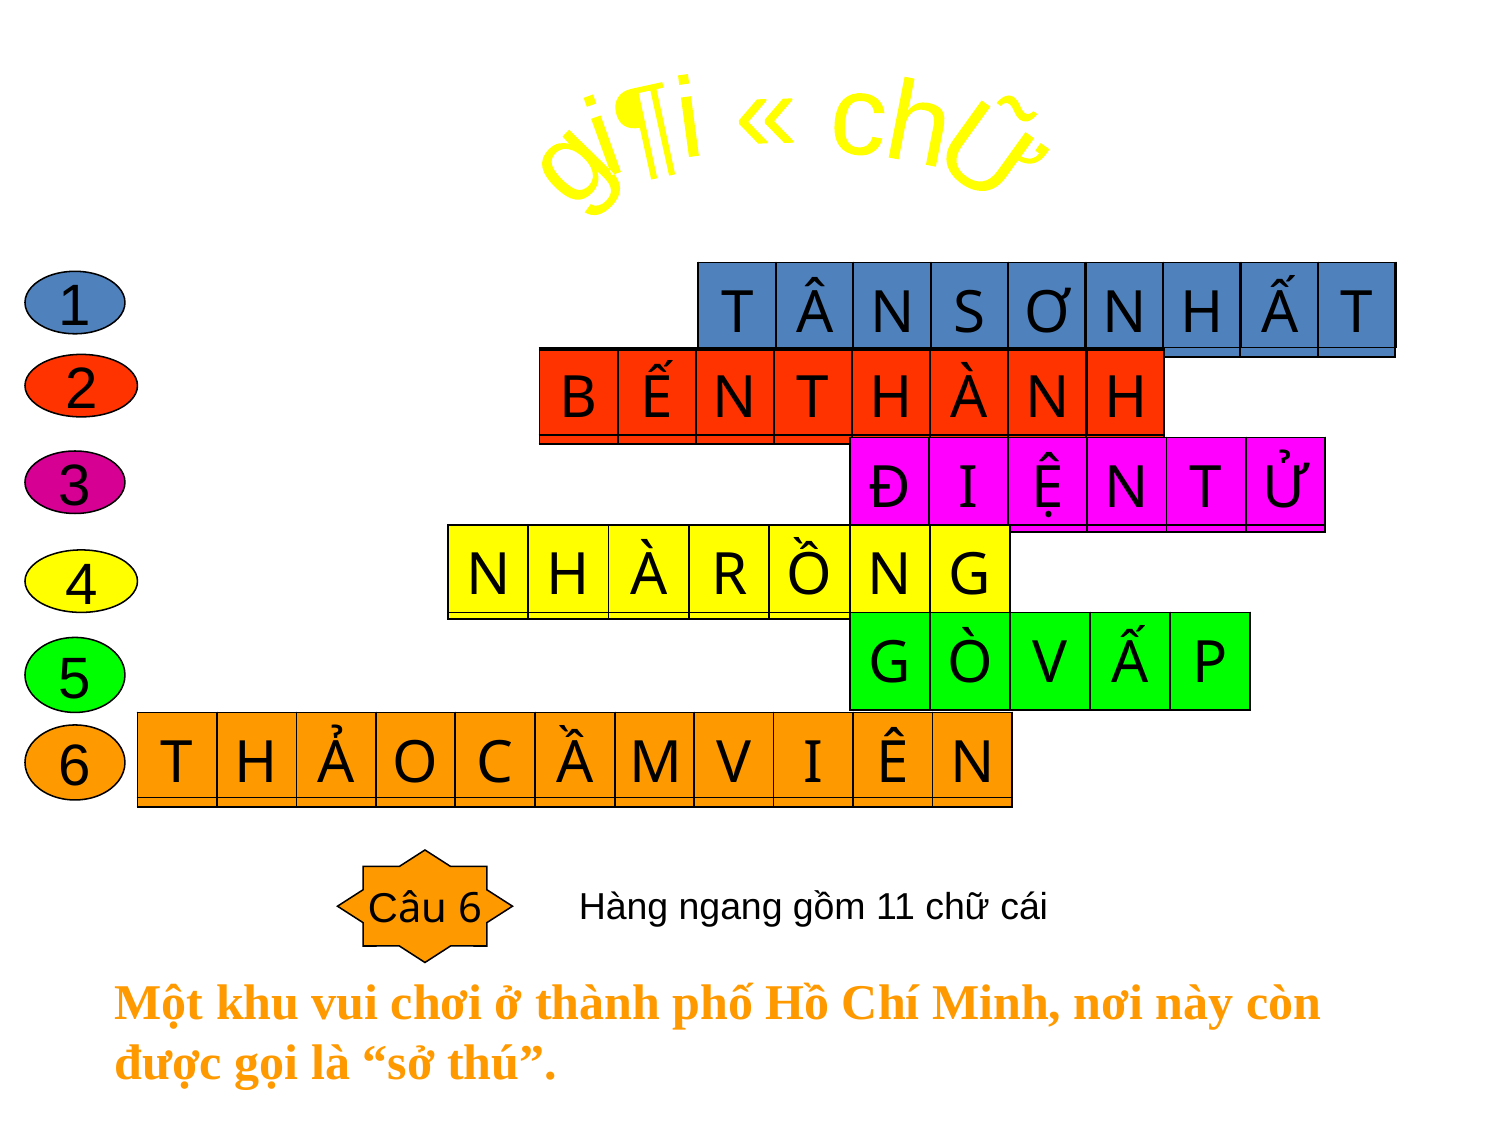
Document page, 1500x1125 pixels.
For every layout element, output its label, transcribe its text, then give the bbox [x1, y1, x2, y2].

text_box [112, 437, 225, 523]
text_box 5 [24, 637, 125, 713]
table_header [697, 436, 773, 443]
table_header H [1164, 263, 1240, 347]
table_header [854, 798, 932, 806]
table_header Ơ [1009, 263, 1085, 347]
table_header G [851, 613, 929, 709]
table_header [770, 613, 849, 618]
table_header H [529, 526, 608, 612]
table_header R [690, 526, 768, 612]
table_header V [695, 713, 773, 797]
table_header N [933, 713, 1011, 797]
table_header Ò [931, 613, 1009, 709]
text_box 4 [24, 549, 138, 613]
table_header N [1009, 349, 1086, 434]
table_header H [1088, 349, 1163, 434]
table_header T [1167, 438, 1245, 524]
table_header Ệ [1009, 438, 1086, 524]
text_box 3 [24, 451, 125, 514]
table_header H [218, 713, 296, 797]
table_header À [609, 526, 688, 612]
table_header Ả [297, 713, 375, 797]
table_header [536, 798, 614, 806]
table_header N [1088, 438, 1166, 524]
table_header T [138, 713, 216, 797]
table_header Ê [854, 713, 932, 797]
table_header À [931, 349, 1007, 434]
table_header [1247, 526, 1324, 531]
table_header [619, 436, 695, 443]
table_header [690, 613, 768, 618]
table_header C [456, 713, 534, 797]
text_box 6 [24, 724, 125, 800]
text_box Câu 6 [337, 849, 512, 962]
table_header T [699, 263, 775, 347]
table_header I [930, 438, 1007, 524]
table_header [1165, 348, 1239, 356]
table_header N [1087, 263, 1163, 347]
table_header Ử [1247, 438, 1324, 524]
table_header [297, 798, 375, 806]
table_header [449, 613, 527, 618]
table_header Ấ [1242, 263, 1317, 347]
table_header Đ [851, 438, 928, 524]
table_header [1011, 526, 1086, 531]
table_header [138, 798, 216, 806]
table_header B [540, 349, 617, 434]
table_header V [1011, 613, 1089, 709]
table_header [529, 613, 608, 618]
table_header [1319, 348, 1394, 356]
table_header Â [777, 263, 852, 347]
table_header [609, 613, 688, 618]
table_header [774, 798, 852, 806]
table_header Ầ [536, 713, 614, 797]
text_box 1 [24, 271, 125, 334]
table_header Ấ [1091, 613, 1169, 709]
table_header N [851, 526, 929, 612]
table_header N [854, 263, 930, 347]
table_header [540, 436, 617, 443]
table_header N [697, 349, 773, 434]
table_header Ế [619, 349, 695, 434]
table_header Ồ [770, 526, 849, 612]
text_box 2 [24, 354, 138, 417]
table_header [377, 798, 454, 806]
table_header N [449, 526, 527, 612]
text_box Hàng ngang gồm 11 chữ cái [512, 874, 1115, 935]
table_header [218, 798, 296, 806]
table_header I [774, 713, 852, 797]
table_header [775, 436, 850, 443]
table_header [616, 798, 693, 806]
table_header [1167, 526, 1245, 531]
table_header T [775, 349, 851, 434]
table_header [695, 798, 773, 806]
table_header [1088, 526, 1166, 531]
table_header P [1171, 613, 1249, 709]
table_header G [931, 526, 1009, 612]
table_header M [616, 713, 693, 797]
table_header [456, 798, 534, 806]
text_box Một khu vui chơi ở thành phố Hồ Chí Minh, nơi này còn được gọi là “sở thú”. [99, 962, 1450, 1098]
table_header T [1319, 263, 1395, 347]
table_header H [853, 349, 929, 434]
table_header [1241, 348, 1317, 356]
table_header S [932, 263, 1007, 347]
table_header [933, 798, 1011, 806]
table_header O [377, 713, 454, 797]
